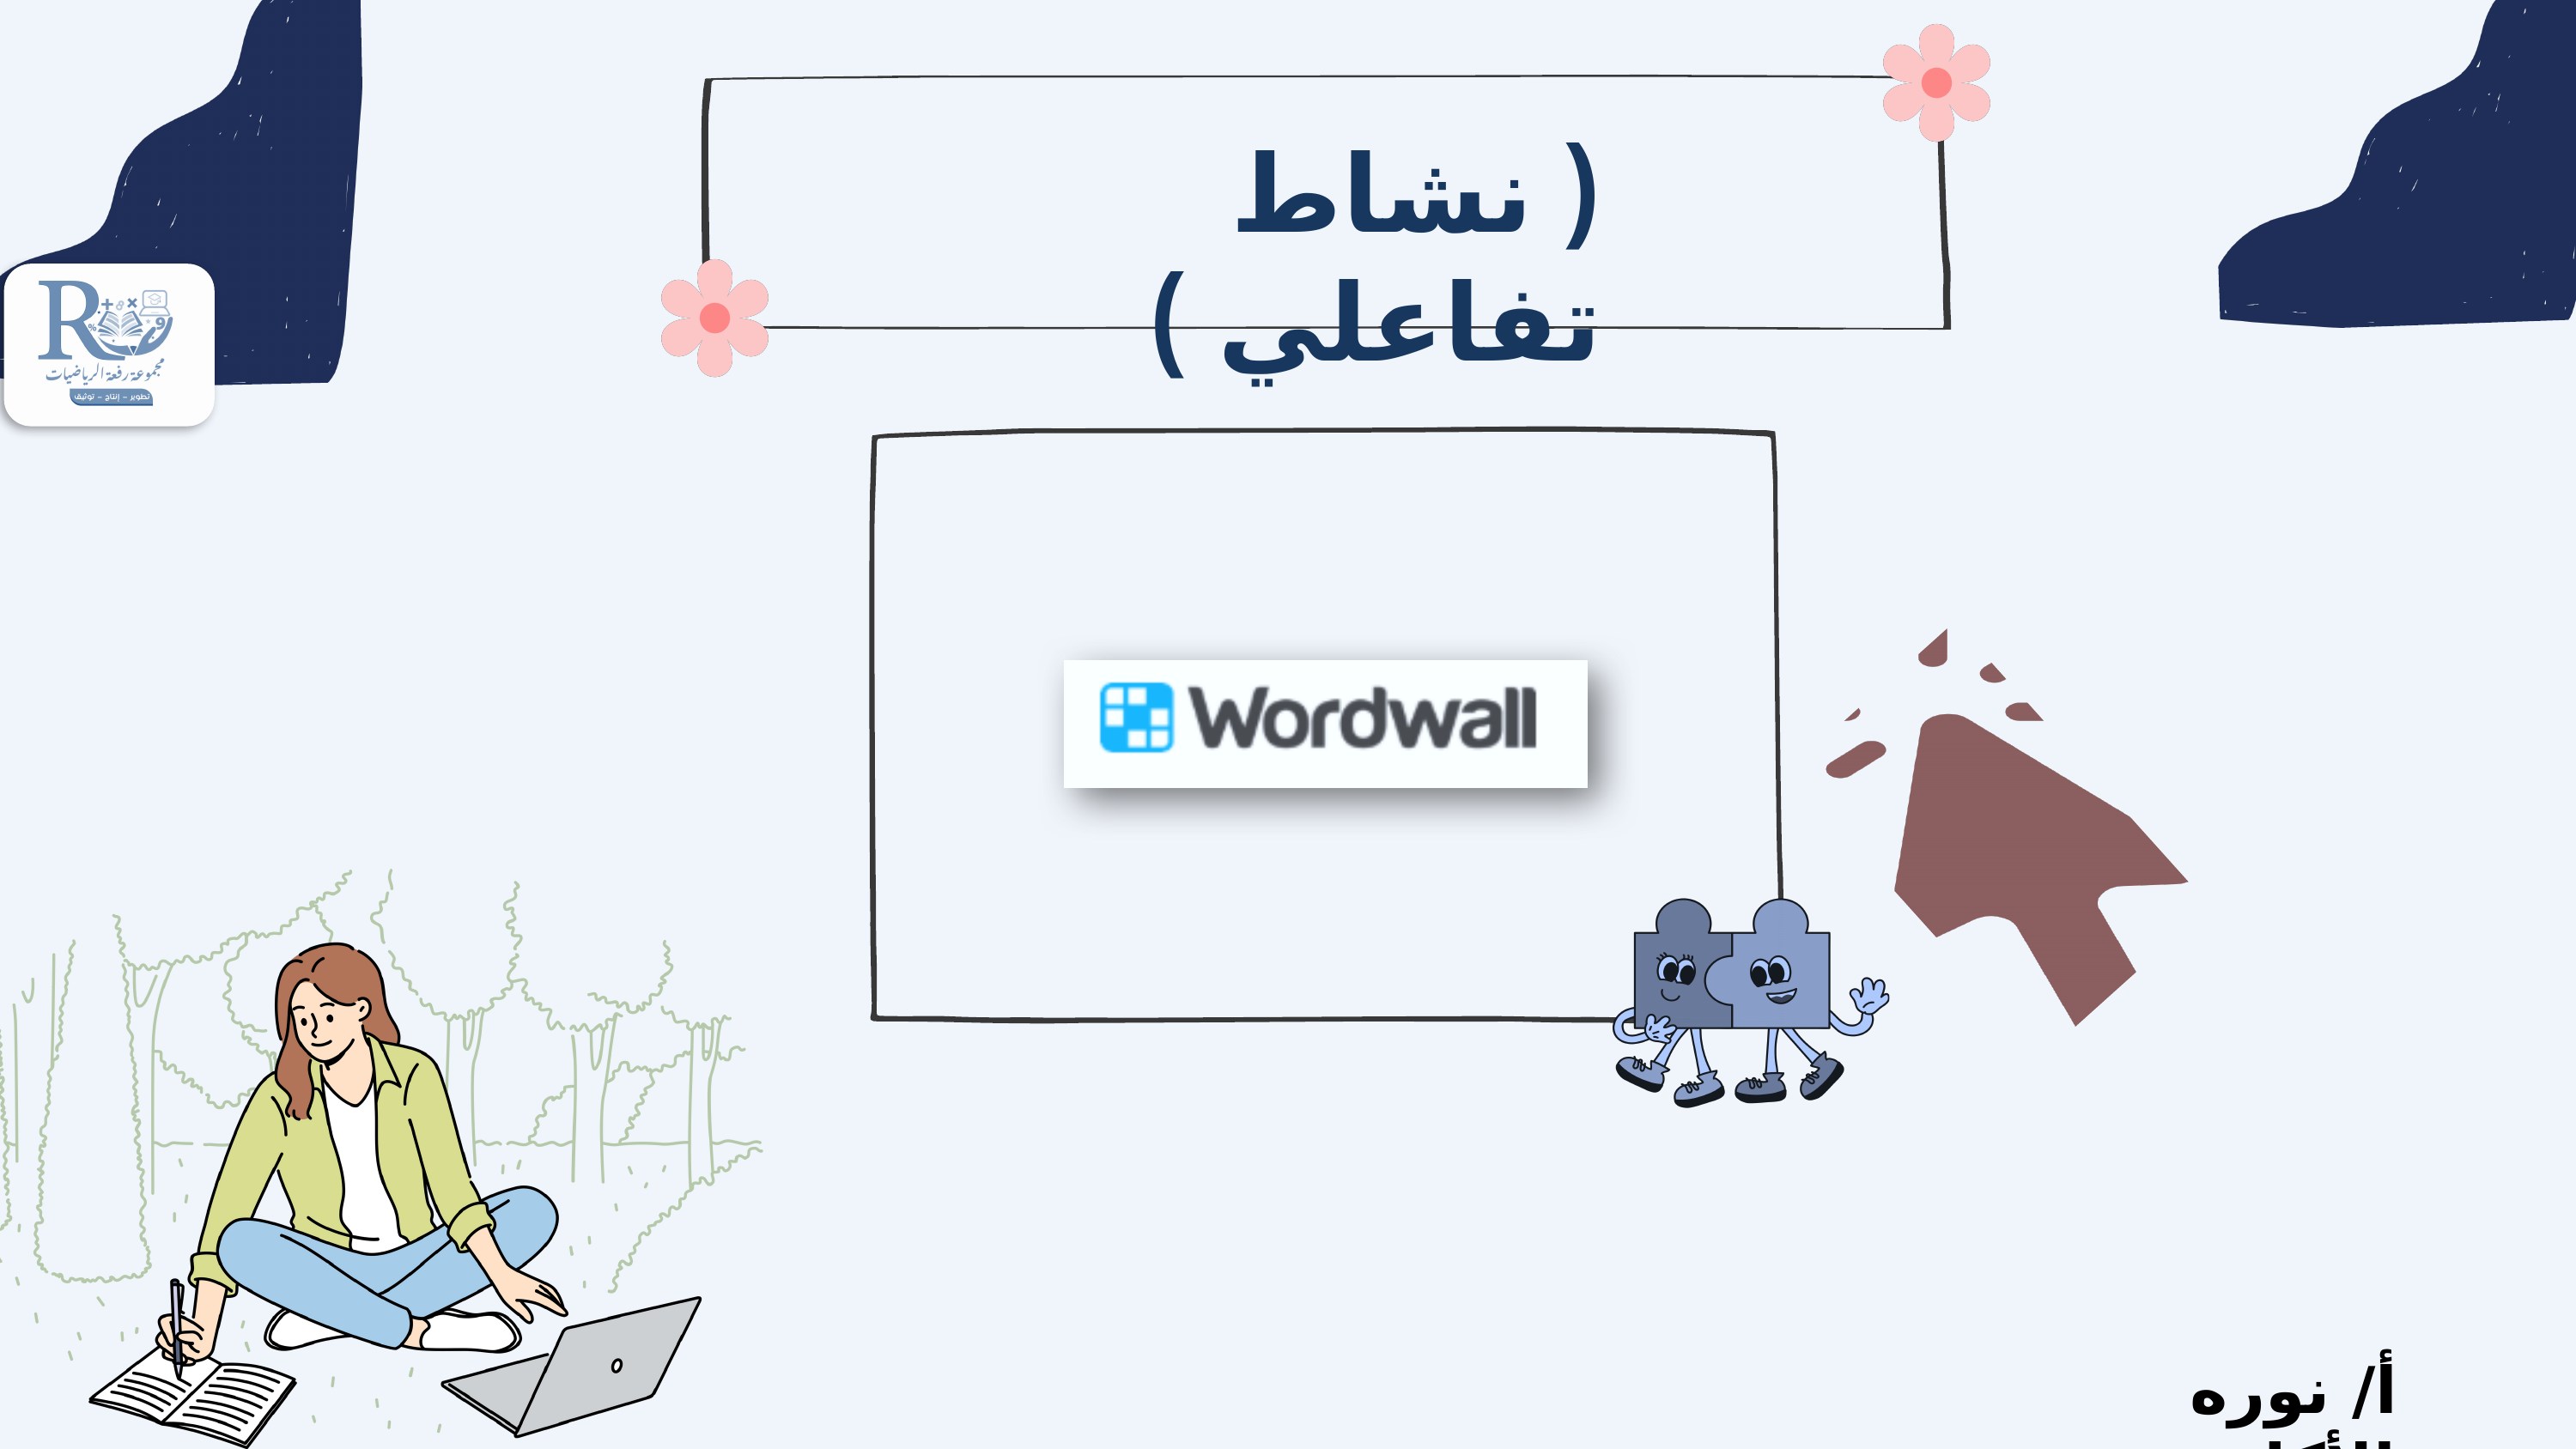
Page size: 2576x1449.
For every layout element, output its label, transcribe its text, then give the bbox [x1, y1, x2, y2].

text_box [1788, 621, 2210, 1057]
picture [1064, 660, 1588, 788]
text_box [1612, 895, 1890, 1108]
text_box [0, 0, 369, 385]
text_box أ/ نوره الأكلبي [2096, 1342, 2492, 1449]
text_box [869, 426, 1784, 1025]
text_box [0, 869, 763, 1449]
text_box [1853, 10, 2020, 155]
text_box ( نشاط تفاعلي ) [991, 337, 1615, 389]
text_box [631, 246, 799, 391]
picture [3, 263, 216, 427]
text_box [701, 74, 1951, 330]
text_box [2208, 0, 2576, 332]
